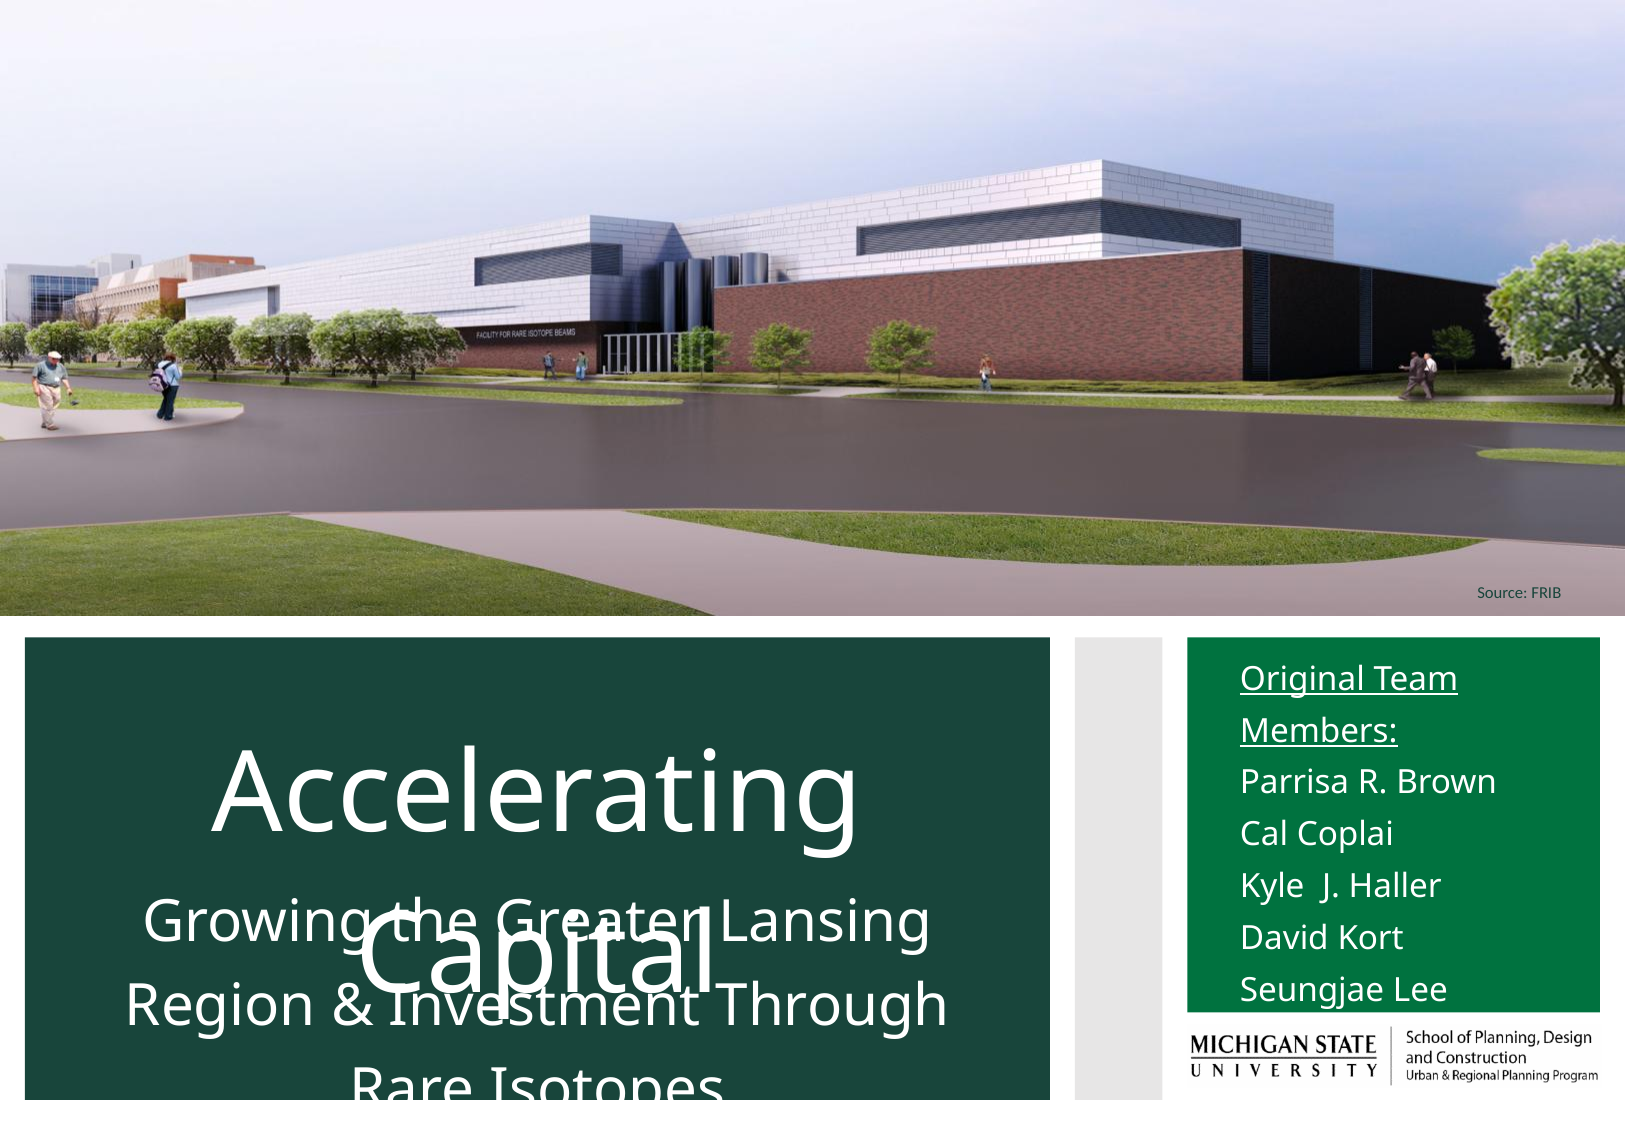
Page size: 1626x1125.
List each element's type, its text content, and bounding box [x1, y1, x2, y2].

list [0, 0, 1625, 616]
text_box Accelerating Capital [2, 683, 1073, 852]
text_box Original Team Members: Parrisa R. Brown Cal Coplai Kyle J. Haller David Kort Seungjae Lee Charisma R. Thapa [1224, 637, 1602, 942]
text_box [24, 637, 1050, 683]
text_box [24, 852, 1050, 1100]
text_box Growing the Greater Lansing Region & Investment Through Rare Isotopes [81, 861, 994, 1125]
picture [1187, 1024, 1602, 1088]
text_box [1074, 637, 1163, 1100]
text_box [1187, 637, 1600, 1013]
